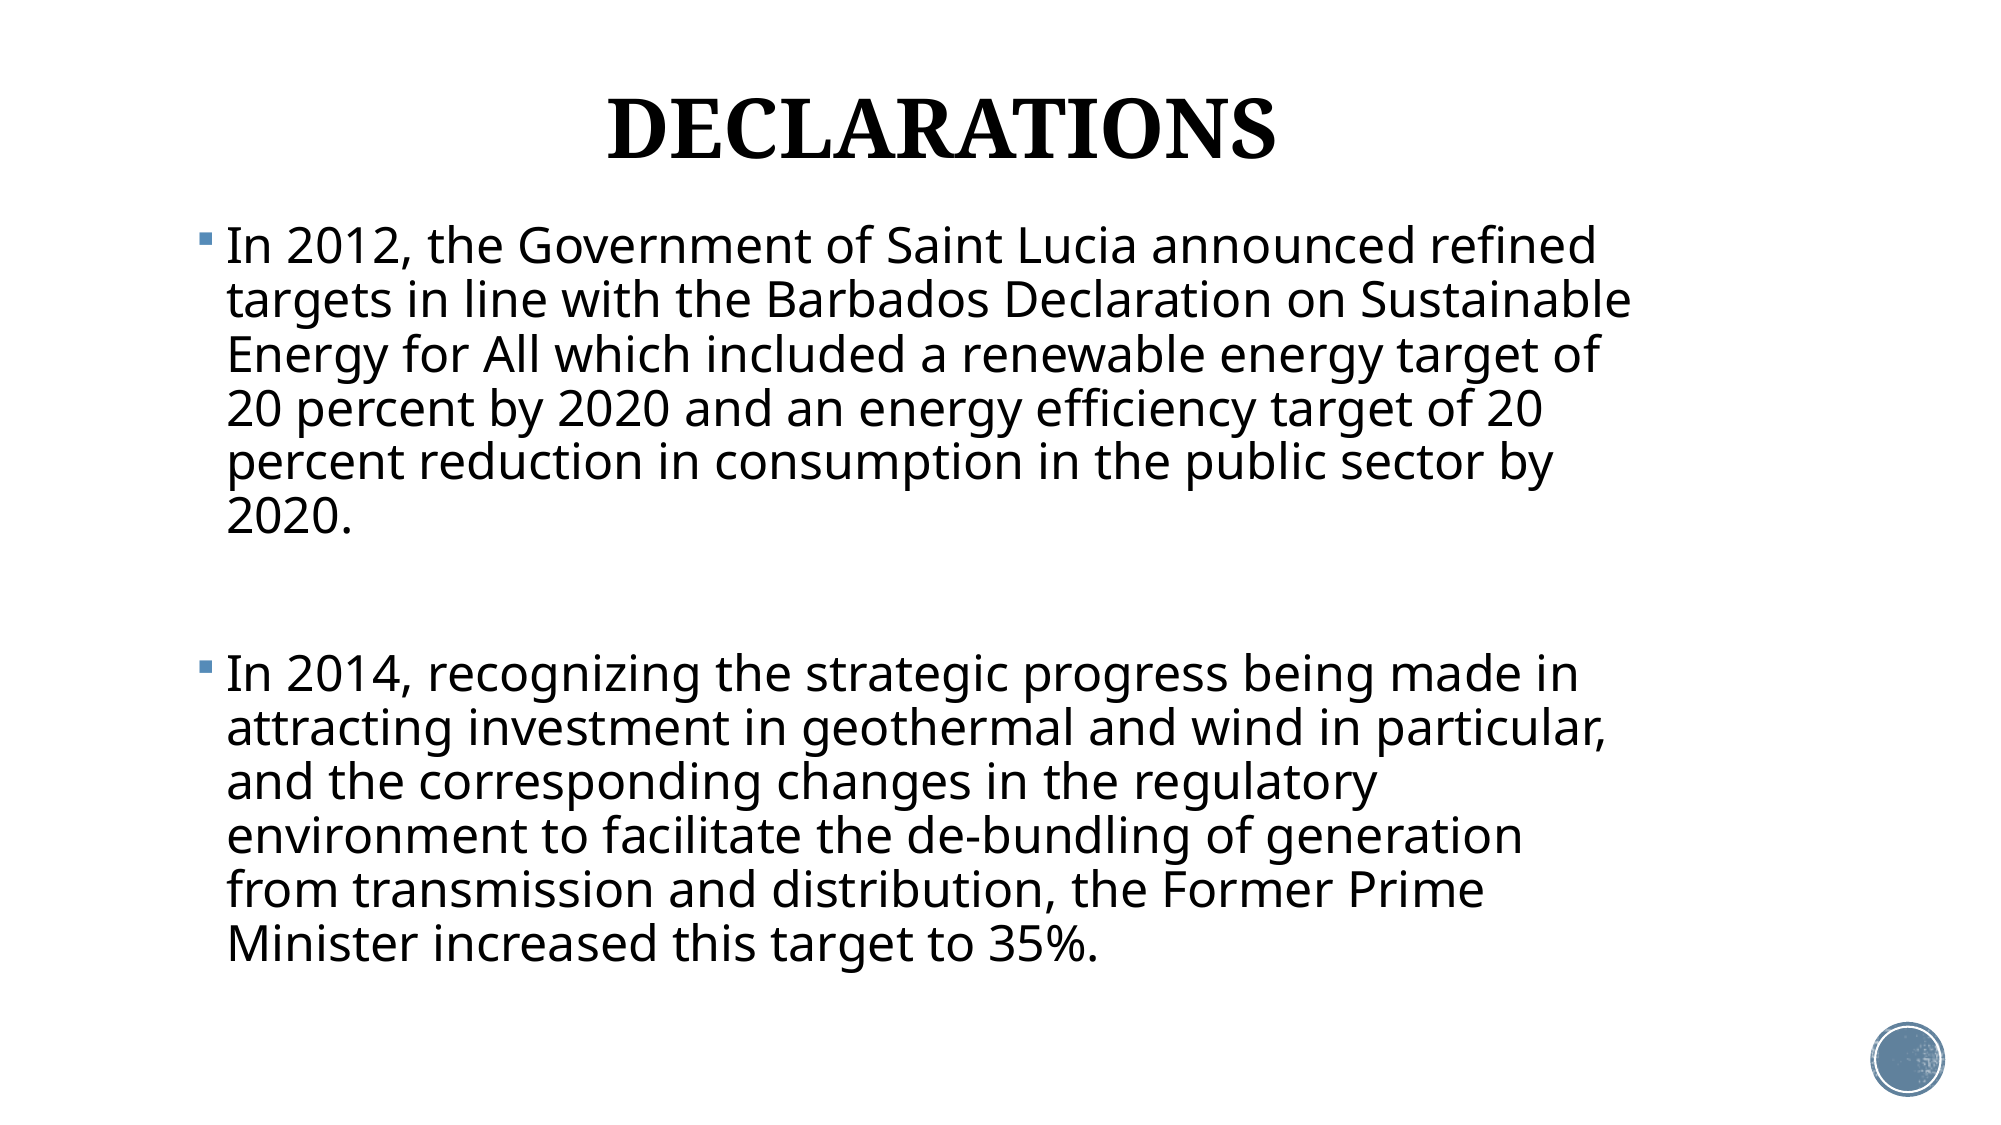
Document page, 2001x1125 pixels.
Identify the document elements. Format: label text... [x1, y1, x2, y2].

title DECLARATIONS [175, 79, 1710, 185]
list In 2012, the Government of Saint Lucia announced refined targets in line with the Barbados Declaration on Sustainable Energy for All which included a renewable energy target of 20 percent by 2020 and an energy efficiency target of 20 percent reduction in consumption in the public sector by 2020. In 2014, recognizing the strategic progress being made in attracting investment in geothermal and wind in particular, and the corresponding changes in the regulatory environment to facilitate the de-bundling of generation from transmission and distribution, the Former Prime Minister increased this target to 35%. [181, 213, 1649, 1025]
